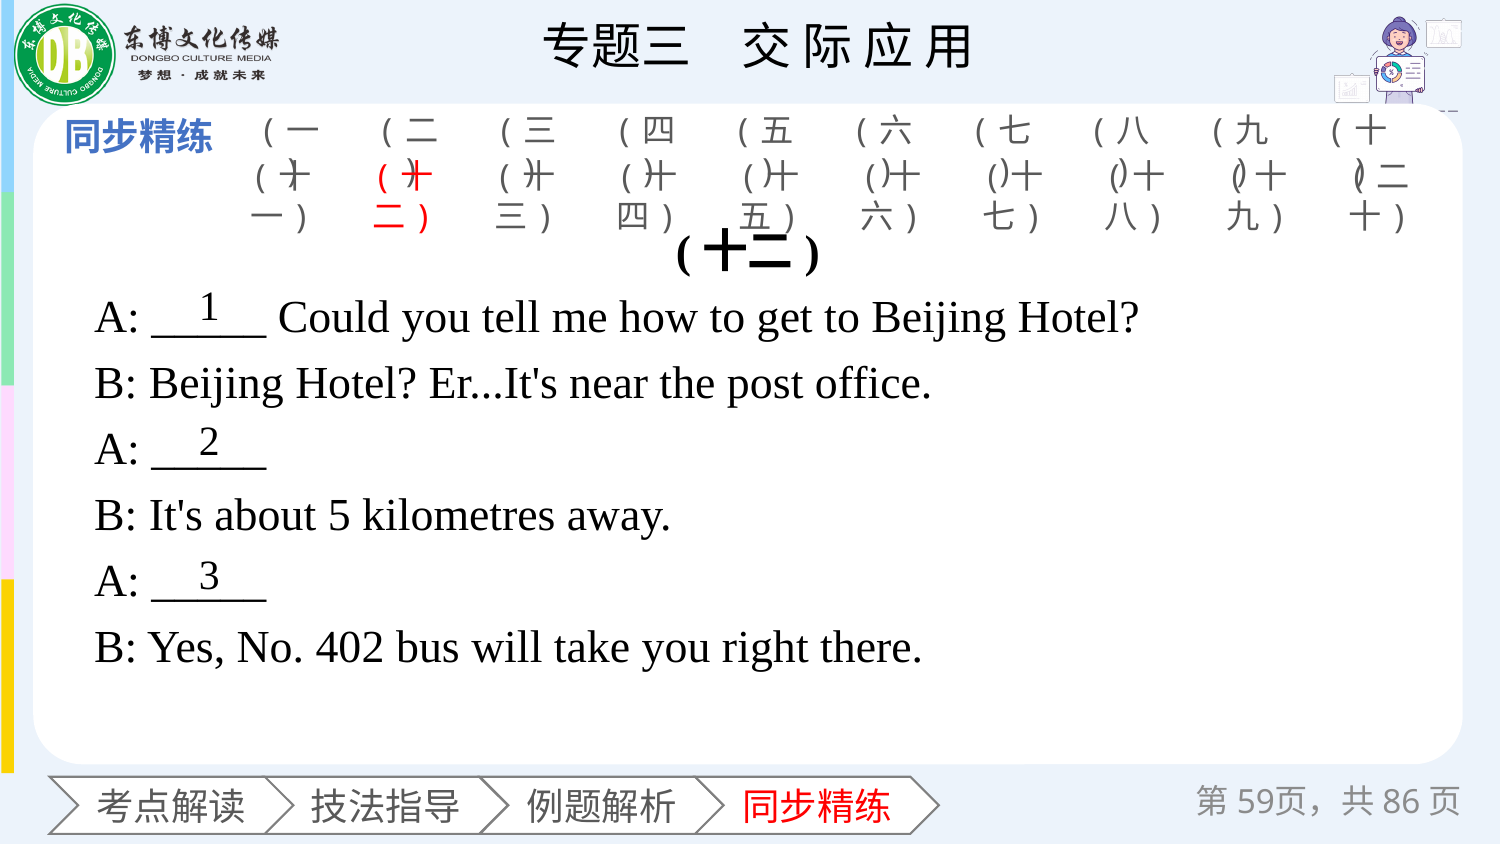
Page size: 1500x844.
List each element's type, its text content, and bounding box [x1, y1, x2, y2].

text_box (四) [593, 101, 705, 147]
text_box (十八) [1075, 147, 1195, 243]
picture [14, 3, 280, 106]
text_box (十九) [1197, 147, 1317, 243]
text_box (七) [949, 101, 1061, 197]
text_box (五) [711, 101, 823, 147]
slide_number 第页，共86页 [1172, 780, 1477, 826]
text_box (二) [356, 101, 467, 197]
picture [1312, 0, 1487, 131]
text_box (一) [237, 101, 349, 197]
text_box (三) [474, 101, 586, 197]
text_box (二十) [1319, 147, 1439, 243]
text_box 1 [170, 271, 249, 337]
text_box (九) [1186, 101, 1298, 197]
text_box (十七) [953, 147, 1073, 243]
text_box (十四) [587, 147, 707, 243]
text_box (十五) [709, 147, 829, 243]
text_box (十二) A: _____ Could you tell me how to get to Beijing Hotel? B: Beijing Hotel? Er...It's near the post office. A: _____ B: It's about 5 kilometres away. A: _____ B: Yes, No. 402 bus will take you right there. [79, 202, 1417, 680]
text_box 2 [170, 406, 249, 471]
text_box (十二) [343, 147, 463, 243]
text_box (六) [830, 101, 942, 197]
text_box 3 [170, 540, 249, 606]
text_box (十一) [221, 147, 341, 243]
text_box (十三) [465, 147, 585, 243]
text_box (十六) [831, 147, 951, 243]
text_box (八) [1067, 101, 1179, 197]
text_box (十) [1305, 101, 1417, 197]
